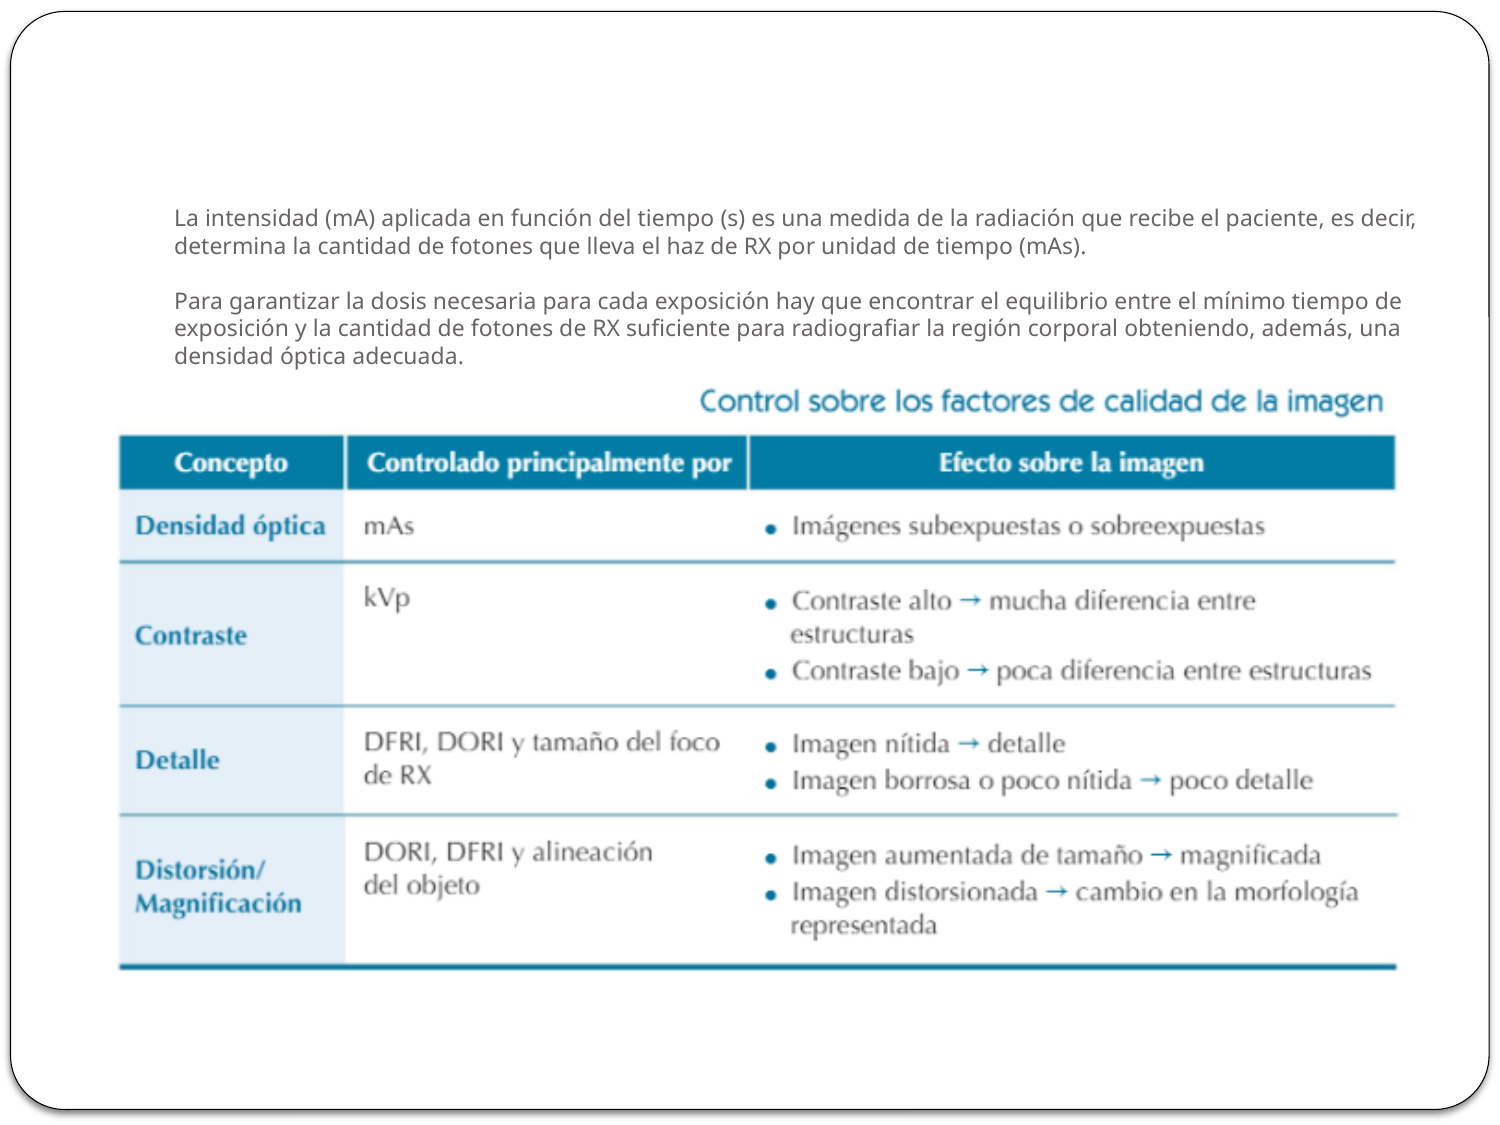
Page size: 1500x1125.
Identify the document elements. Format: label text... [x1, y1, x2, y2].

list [76, 385, 1434, 976]
title La intensidad (mA) aplicada en función del tiempo (s) es una medida de la radiación que recibe el paciente, es decir, determina la cantidad de fotones que lleva el haz de RX por unidad de tiempo (mAs). Para garantizar la dosis necesaria para cada exposición hay que encontrar el equilibrio entre el mínimo tiempo de exposición y la cantidad de fotones de RX suficiente para radiografiar la región corporal obteniendo, además, una densidad óptica adecuada. [159, 196, 1435, 384]
